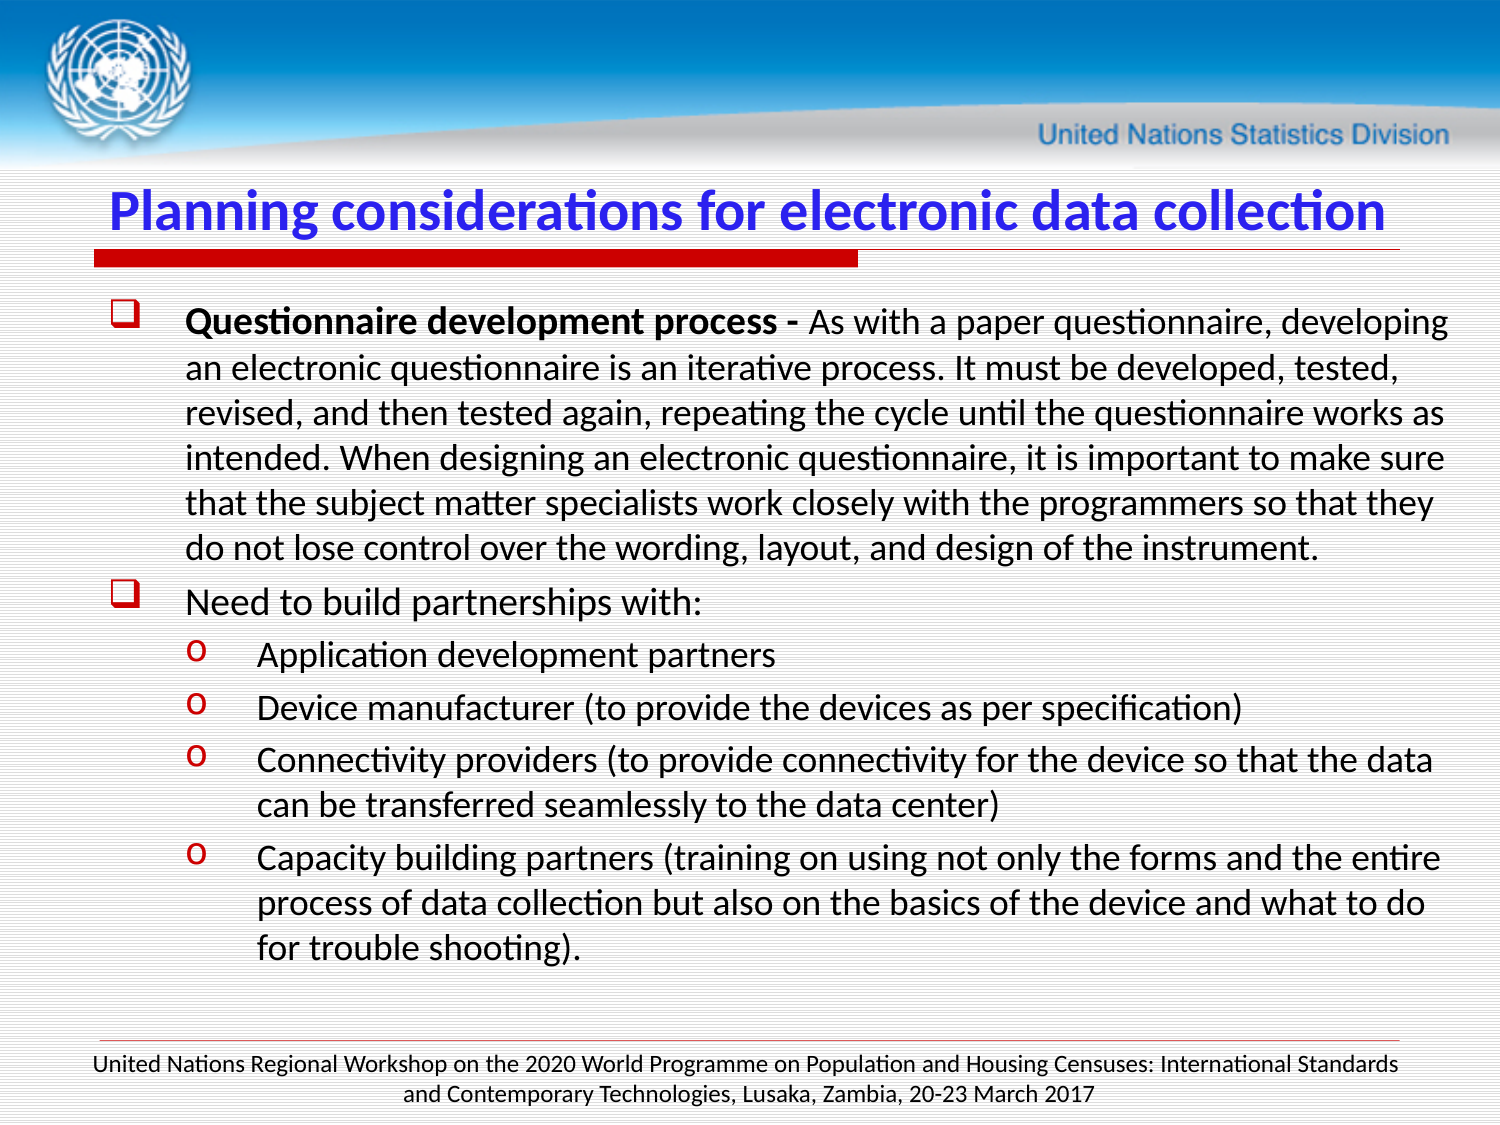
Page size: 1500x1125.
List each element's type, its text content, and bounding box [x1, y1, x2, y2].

picture [0, 0, 1500, 169]
title Planning considerations for electronic data collection [94, 165, 1485, 250]
list Questionnaire development process - As with a paper questionnaire, developing an electronic questionnaire is an iterative process. It must be developed, tested, revised, and then tested again, repeating the cycle until the questionnaire works as intended. When designing an electronic questionnaire, it is important to make sure that the subject matter specialists work closely with the programmers so that they do not lose control over the wording, layout, and design of the instrument. Need to build partnerships with: Application development partners Device manufacturer (to provide the devices as per specification) Connectivity providers (to provide connectivity for the device so that the data can be transferred seamlessly to the data center) Capacity building partners (training on using not only the forms and the entire process of data collection but also on the basics of the device and what to do for trouble shooting). [92, 287, 1485, 1030]
